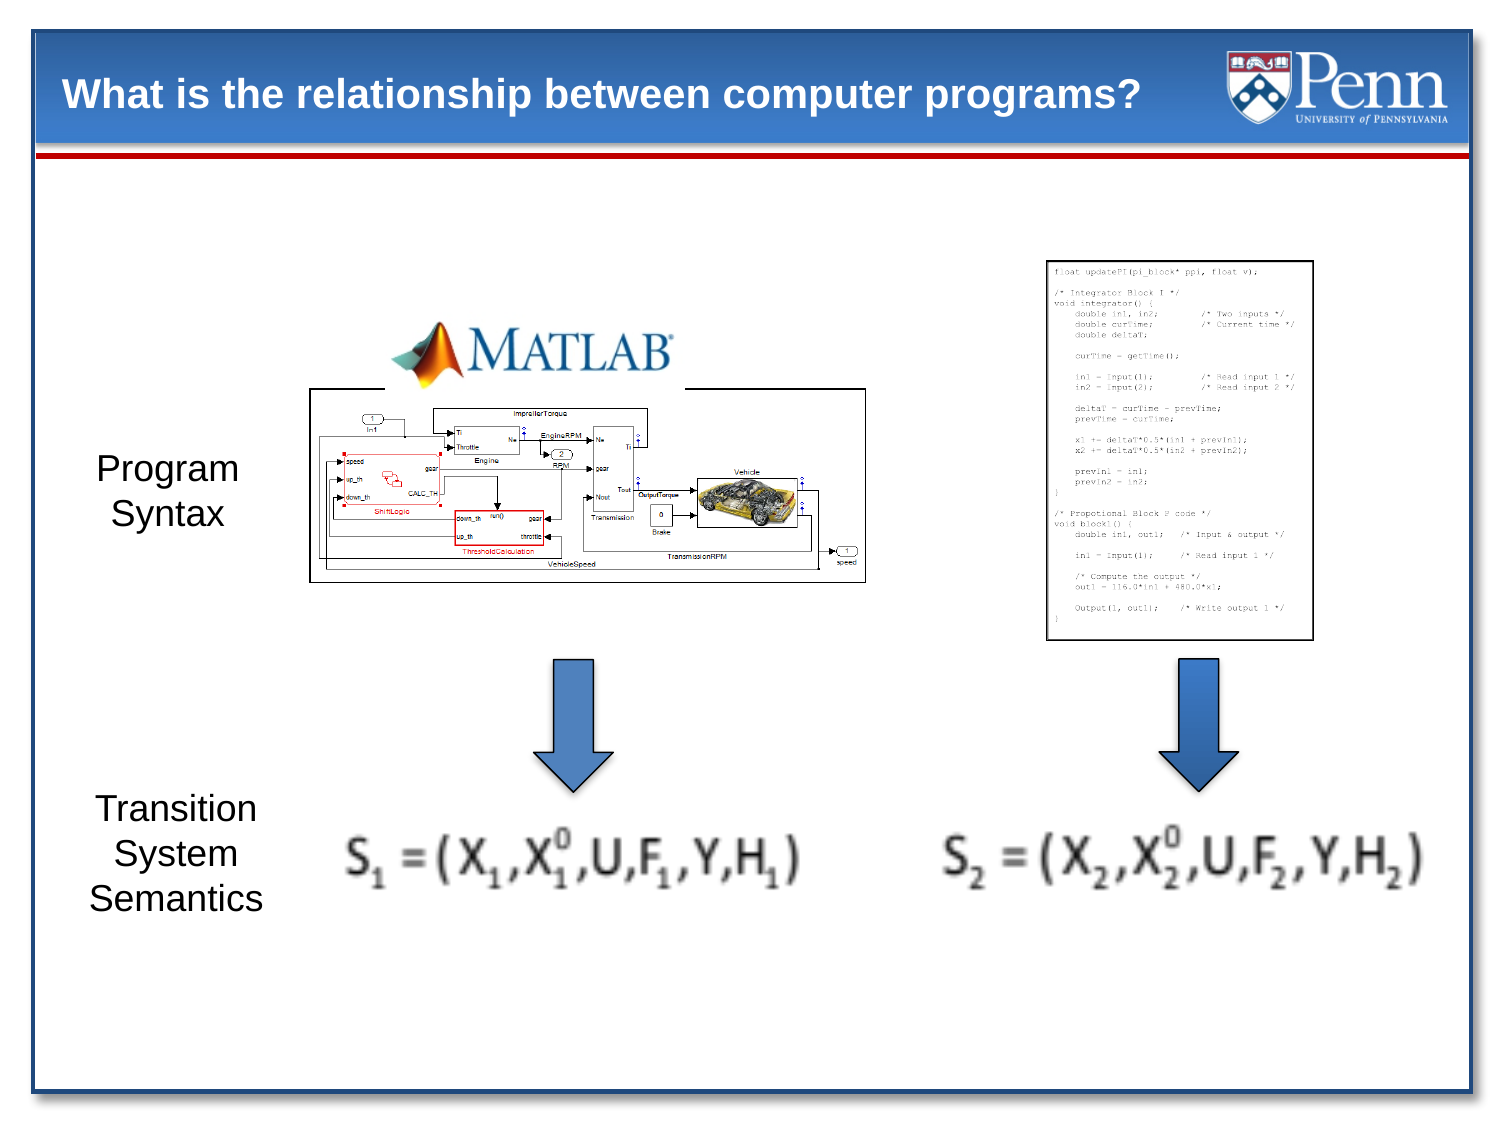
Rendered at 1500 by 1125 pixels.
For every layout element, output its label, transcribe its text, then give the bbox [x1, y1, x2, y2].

text_box Transition System Semantics [73, 777, 279, 927]
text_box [937, 811, 1428, 895]
text_box [532, 658, 614, 793]
text_box Program Syntax [81, 436, 255, 542]
picture [35, 33, 1469, 153]
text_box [340, 814, 807, 895]
picture [310, 310, 865, 583]
picture [1046, 261, 1314, 640]
text_box [1158, 658, 1240, 793]
title What is the relationship between computer programs? [46, 33, 1397, 150]
